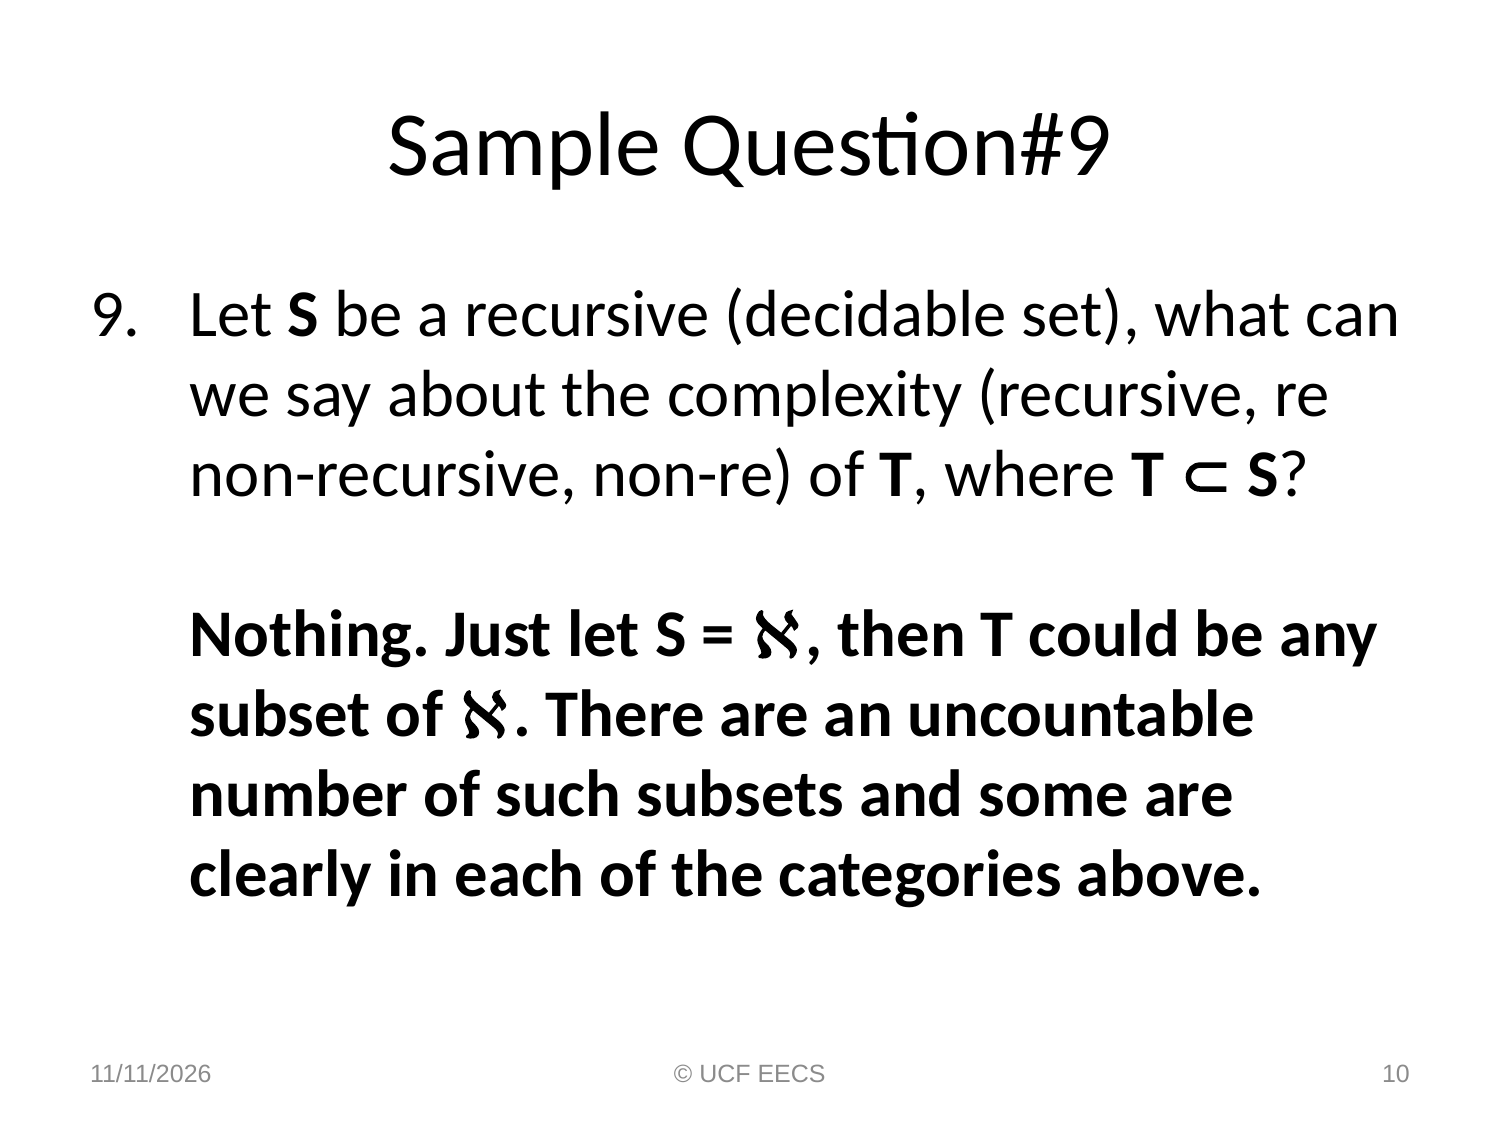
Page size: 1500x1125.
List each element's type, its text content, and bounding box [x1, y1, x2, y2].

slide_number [75, 1042, 425, 1103]
list 9. Let S be a recursive (decidable set), what can we say about the complexity (recursive, re non-recursive, non-re) of T, where T  S? Nothing. Just let S = , then T could be any subset of . There are an uncountable number of such subsets and some are clearly in each of the categories above. [75, 262, 1425, 1005]
title Sample Question#9 [75, 45, 1425, 233]
footer © UCF EECS [512, 1042, 988, 1103]
slide_number 10 [1074, 1042, 1425, 1103]
